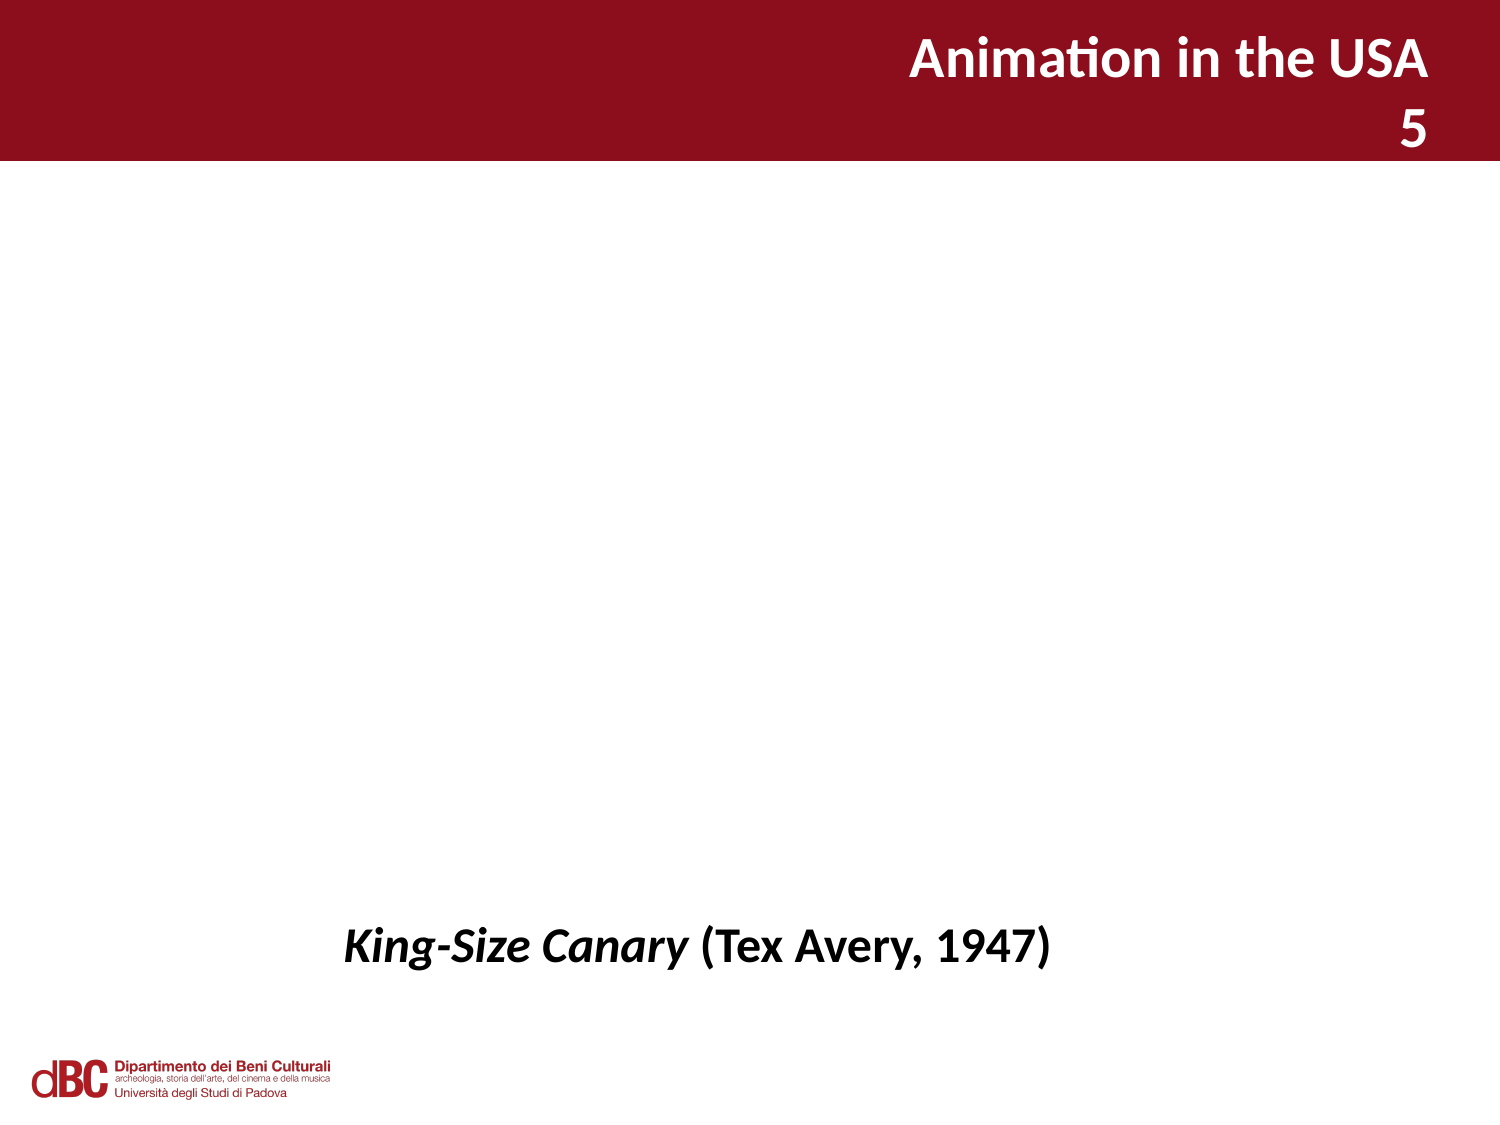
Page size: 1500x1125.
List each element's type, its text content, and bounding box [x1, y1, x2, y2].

picture [29, 1058, 337, 1104]
text_box King-Size Canary (Tex Avery, 1947) [336, 905, 1235, 980]
text_box Animation in the USA 5 [866, 19, 1429, 90]
text_box [0, 0, 1500, 161]
